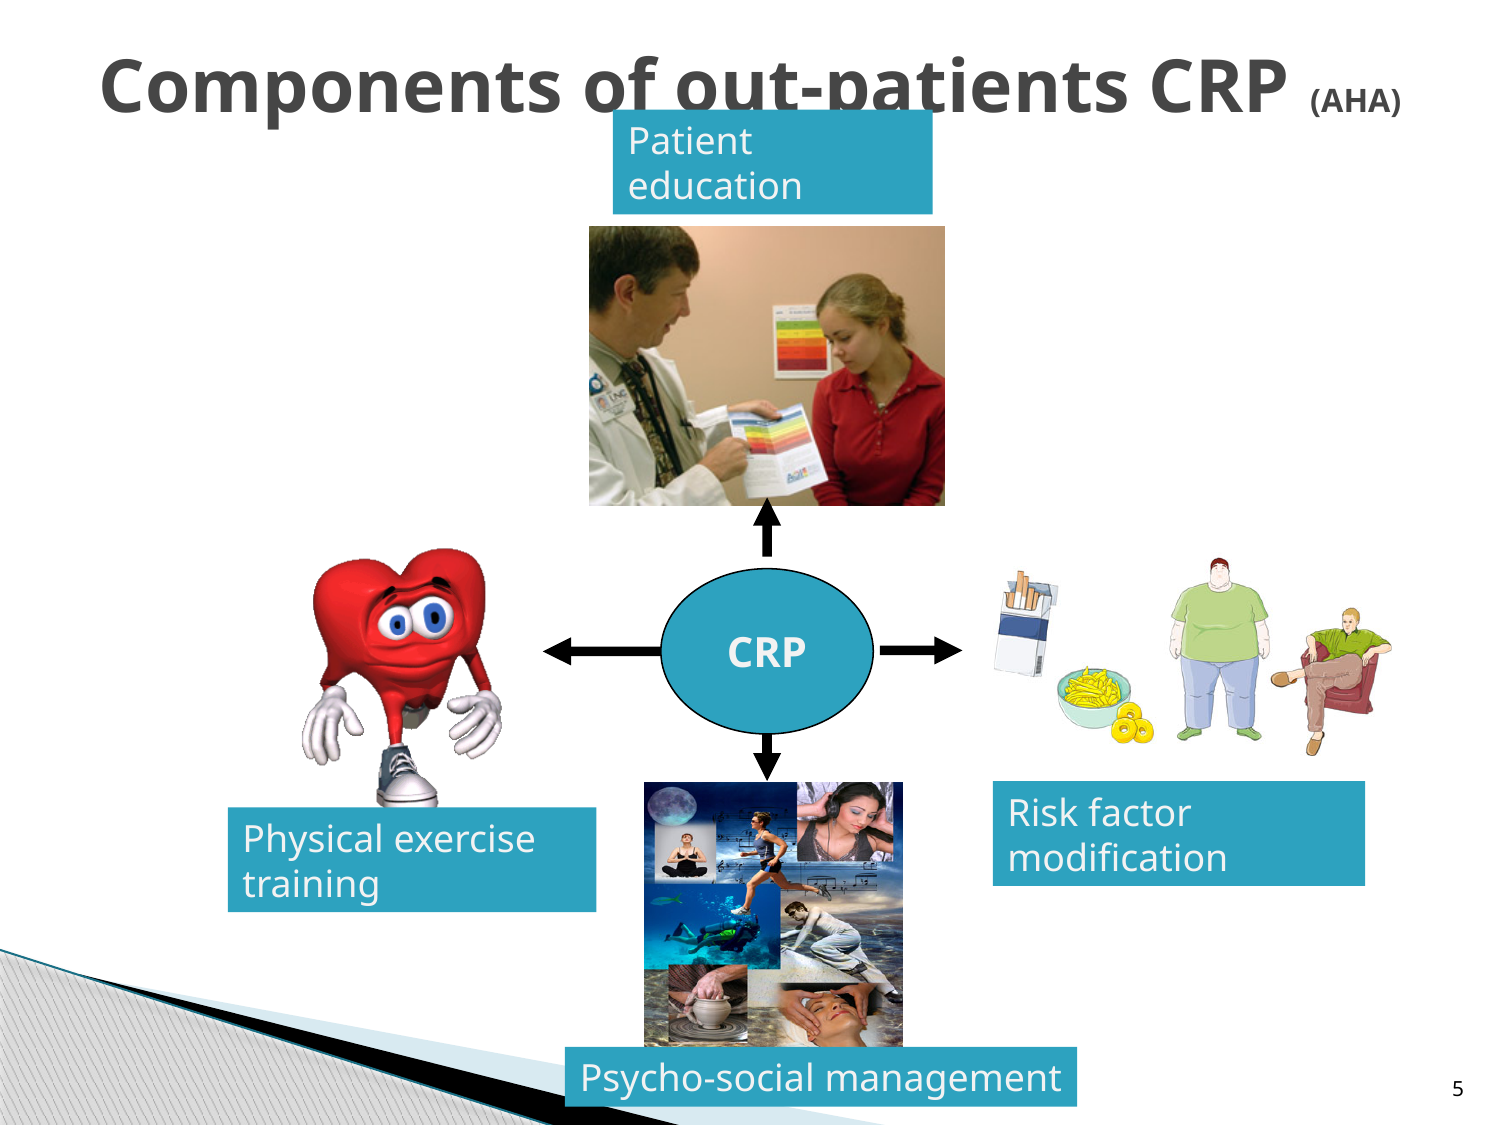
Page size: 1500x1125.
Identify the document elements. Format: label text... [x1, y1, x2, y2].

picture [965, 545, 1393, 756]
title Components of out-patients CRP (AHA) [50, 16, 1450, 150]
text_box [879, 644, 959, 657]
picture [263, 489, 555, 832]
slide_number 5 [1418, 1051, 1479, 1112]
text_box Risk factor modification [992, 781, 1366, 886]
text_box Physical exercise training [227, 807, 597, 913]
text_box [760, 734, 774, 781]
picture [589, 226, 945, 507]
text_box Psycho-social management [564, 1046, 1078, 1107]
text_box CRP [660, 568, 874, 734]
text_box Patient education [612, 109, 933, 215]
picture [644, 781, 903, 1050]
